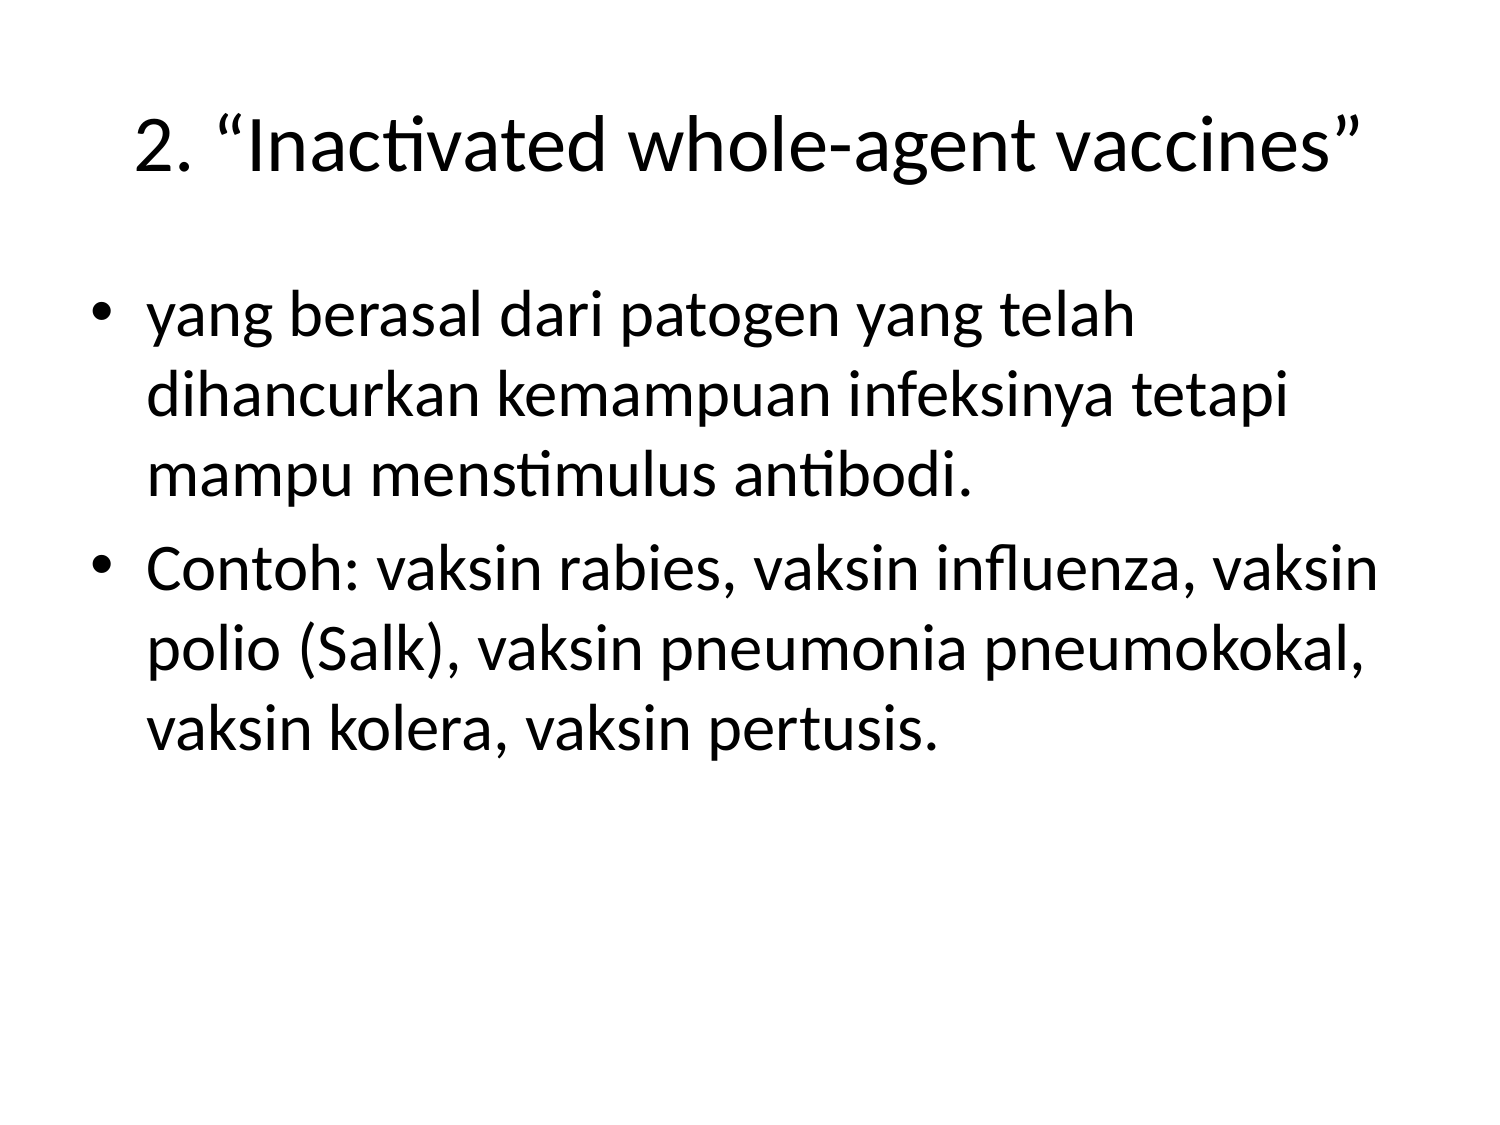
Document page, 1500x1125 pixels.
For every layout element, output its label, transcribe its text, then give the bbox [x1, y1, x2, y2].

list yang berasal dari patogen yang telah dihancurkan kemampuan infeksinya tetapi mampu menstimulus antibodi. Contoh: vaksin rabies, vaksin influenza, vaksin polio (Salk), vaksin pneumonia pneumokokal, vaksin kolera, vaksin pertusis. [75, 262, 1425, 1005]
title 2. “Inactivated whole-agent vaccines” [75, 45, 1425, 233]
